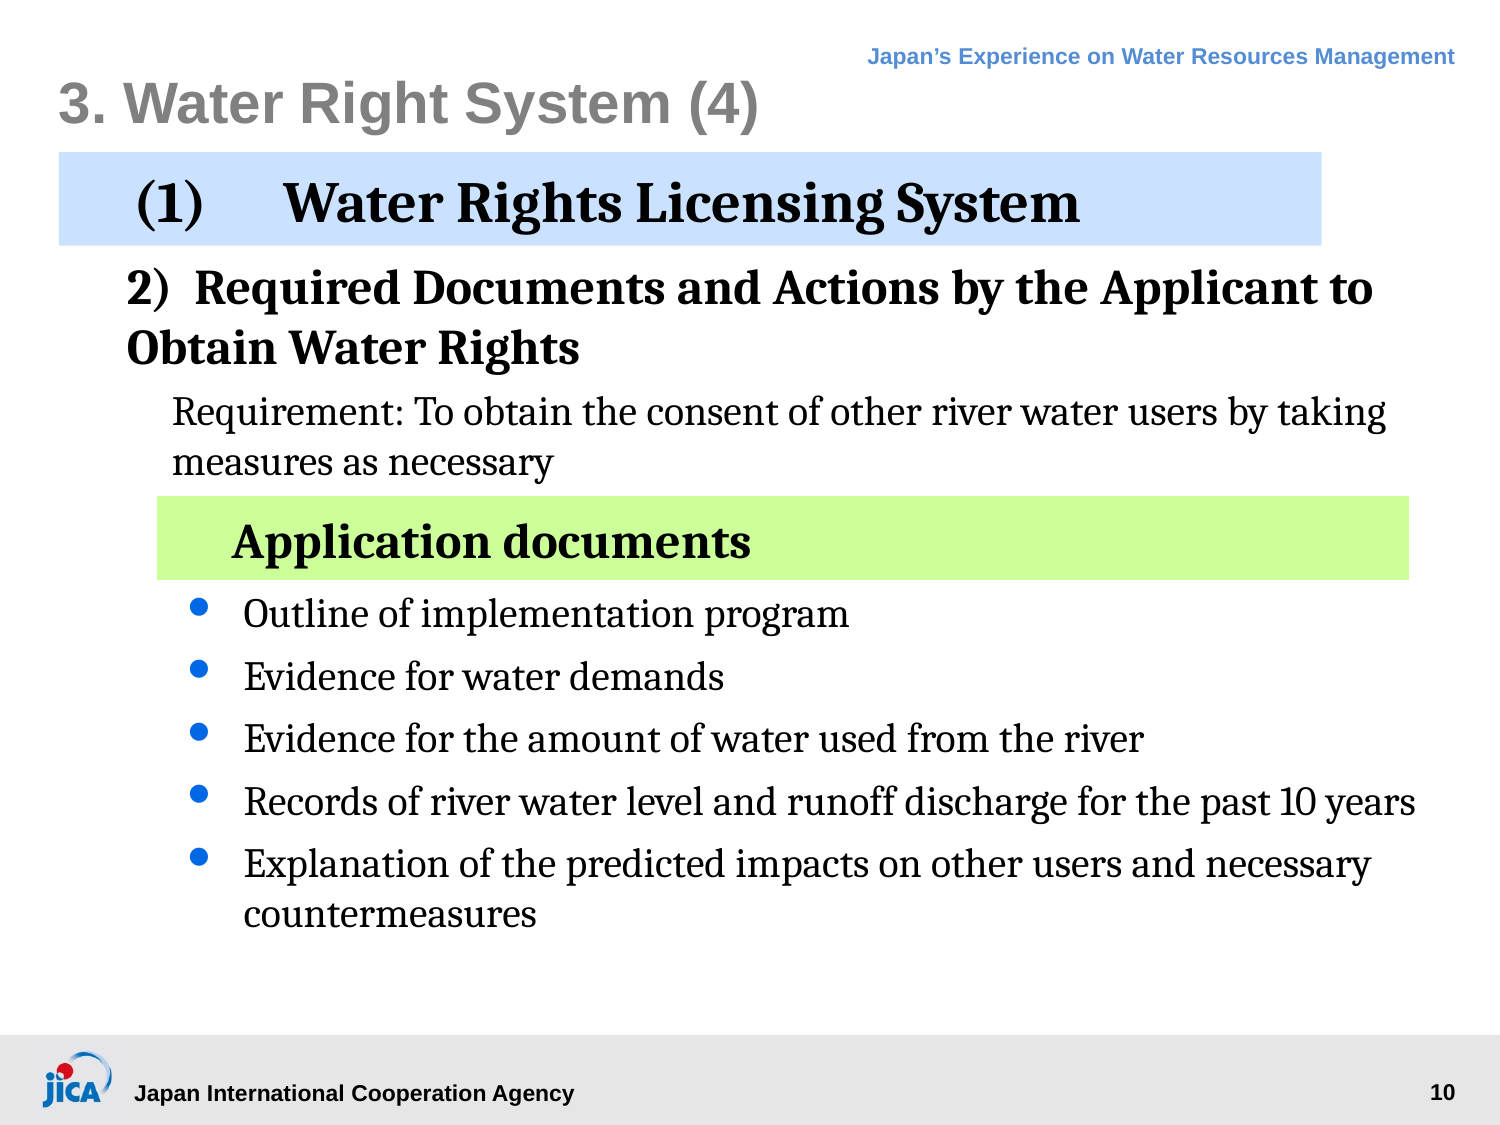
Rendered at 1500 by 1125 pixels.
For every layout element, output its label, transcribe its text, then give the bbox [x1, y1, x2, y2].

title 3. Water Right System (4) [59, 41, 1409, 160]
text_box Requirement: To obtain the consent of other river water users by taking measures as necessary [157, 383, 1409, 492]
text_box (1) Water Rights Licensing System [58, 152, 1322, 246]
text_box Application documents [157, 496, 1409, 573]
text_box 2) Required Documents and Actions by the Applicant to Obtain Water Rights [112, 247, 1463, 383]
picture [26, 1035, 133, 1125]
text_box Outline of implementation program Evidence for water demands Evidence for the amount of water used from the river Records of river water level and runoff discharge for the past 10 years Explanation of the predicted impacts on other users and necessary countermeasures [122, 573, 1420, 948]
